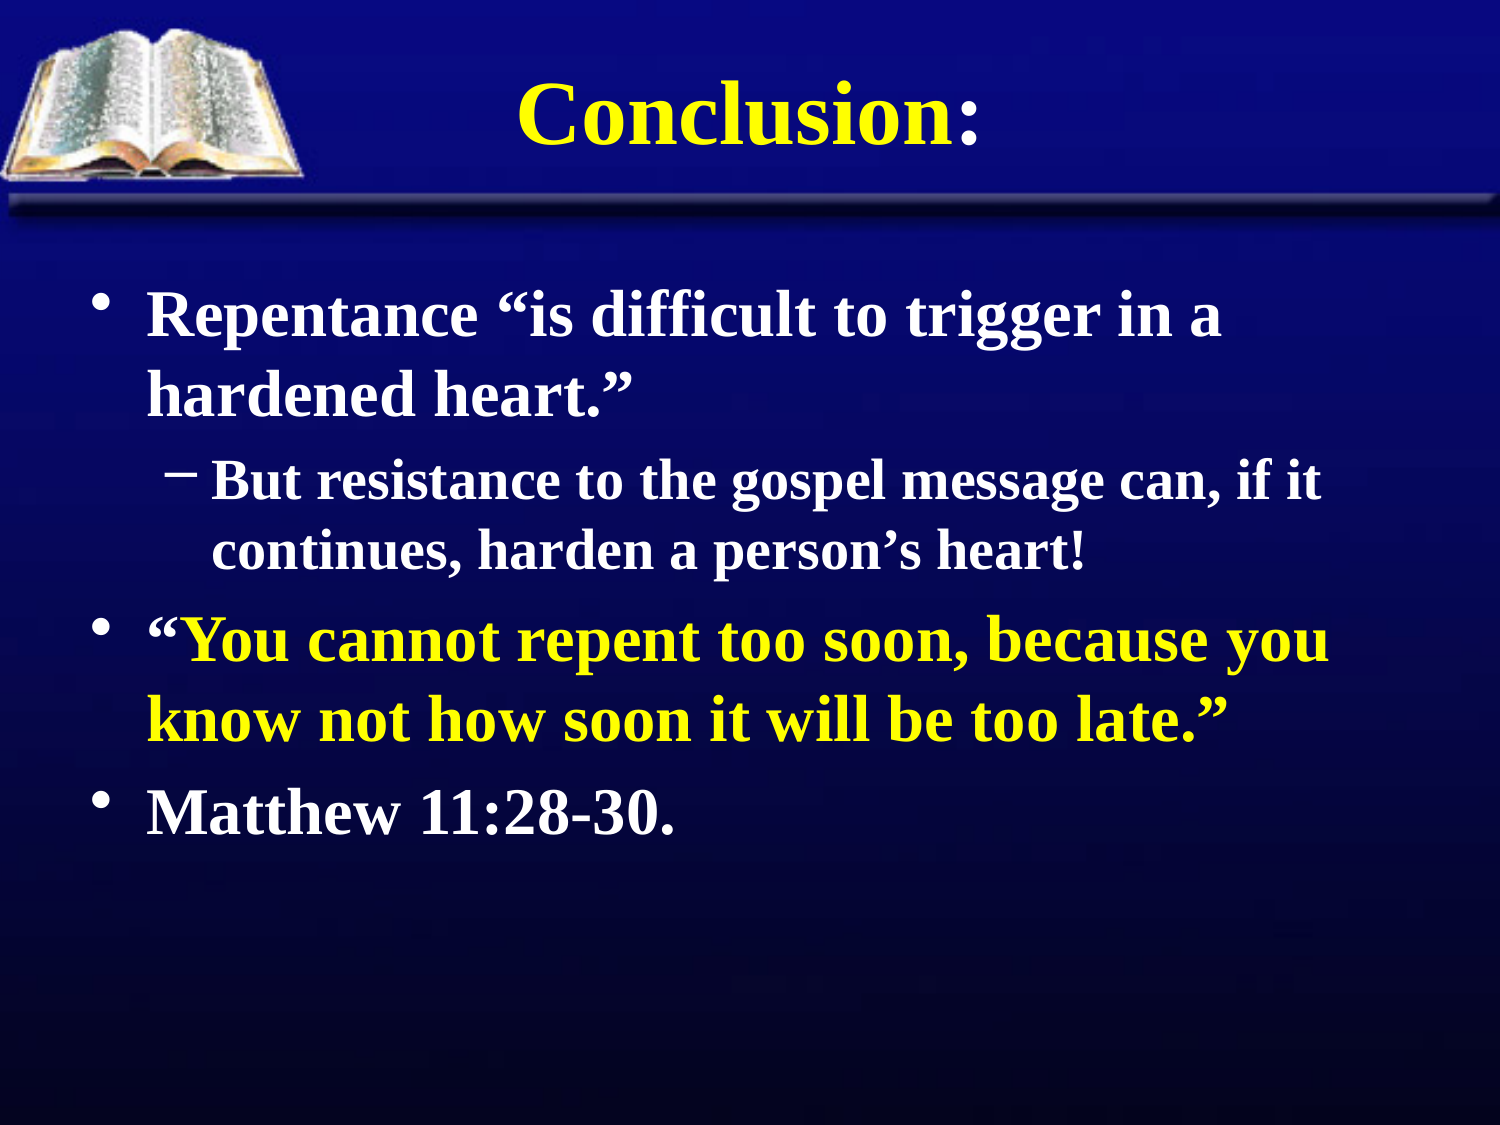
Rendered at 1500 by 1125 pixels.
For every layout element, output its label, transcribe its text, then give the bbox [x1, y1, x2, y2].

title Conclusion: [75, 45, 1425, 233]
list Repentance “is difficult to trigger in a hardened heart.” But resistance to the gospel message can, if it continues, harden a person’s heart! “You cannot repent too soon, because you know not how soon it will be too late.” Matthew 11:28-30. [75, 262, 1425, 1005]
picture [0, 0, 1500, 1125]
